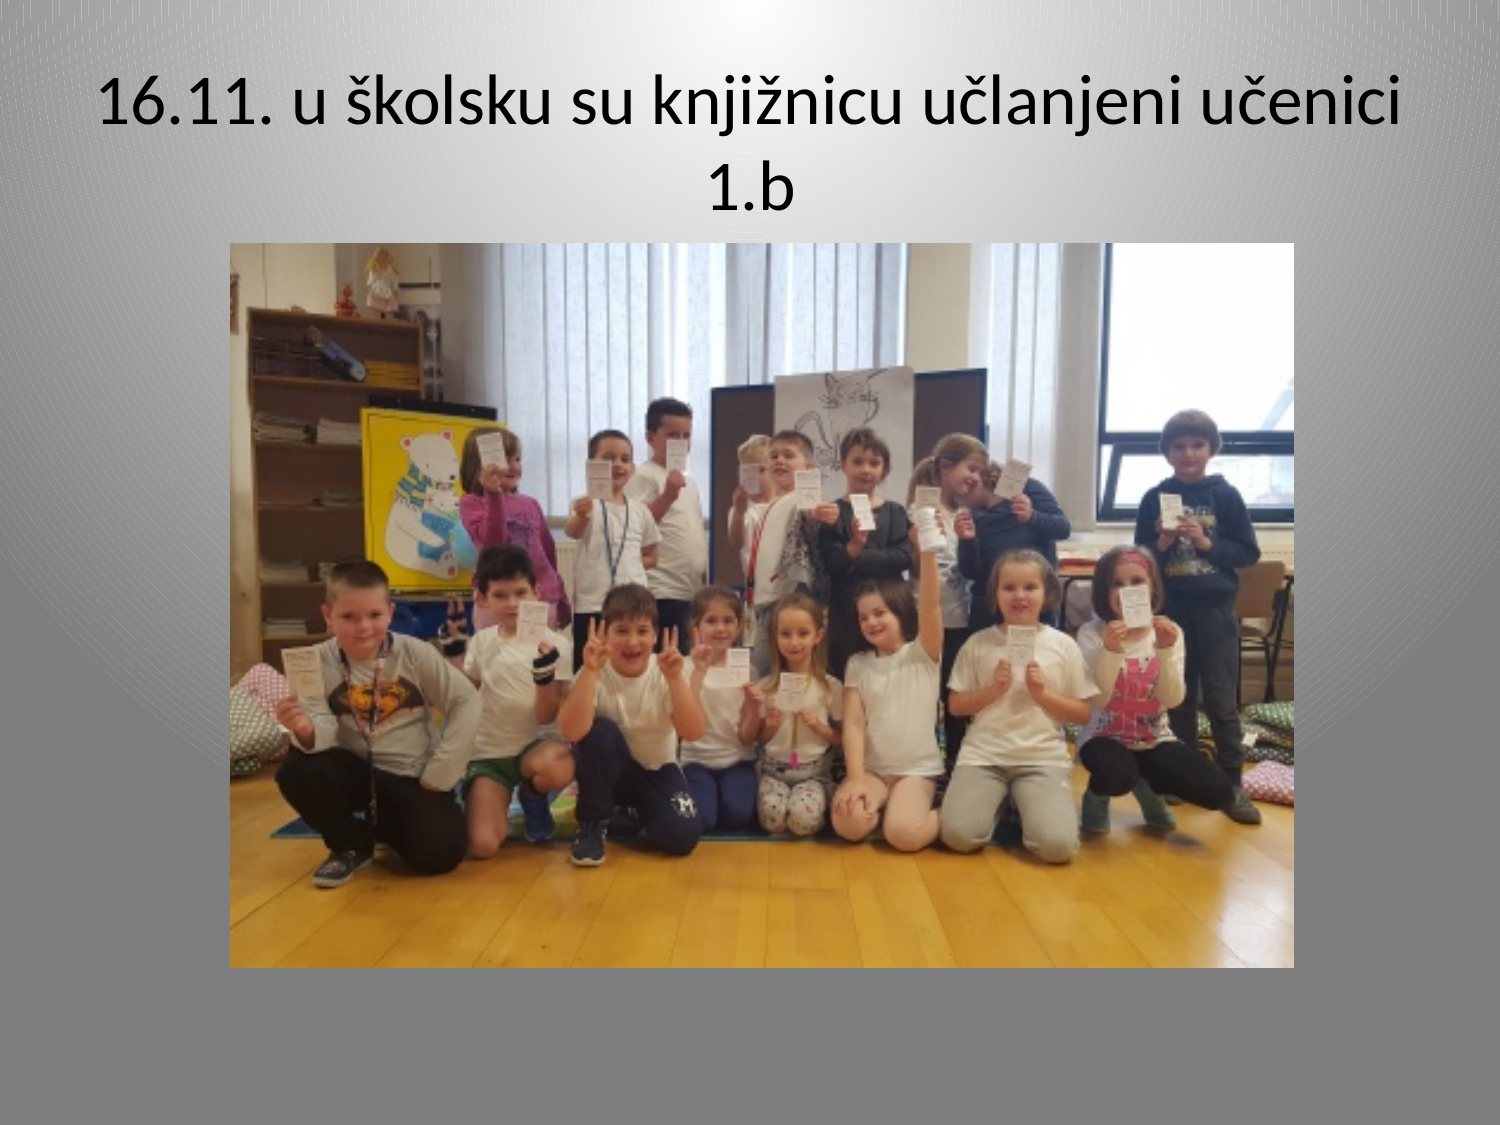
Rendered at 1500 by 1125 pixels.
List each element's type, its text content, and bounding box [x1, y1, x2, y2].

title 16.11. u školsku su knjižnicu učlanjeni učenici 1.b [75, 45, 1425, 233]
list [229, 243, 1294, 968]
